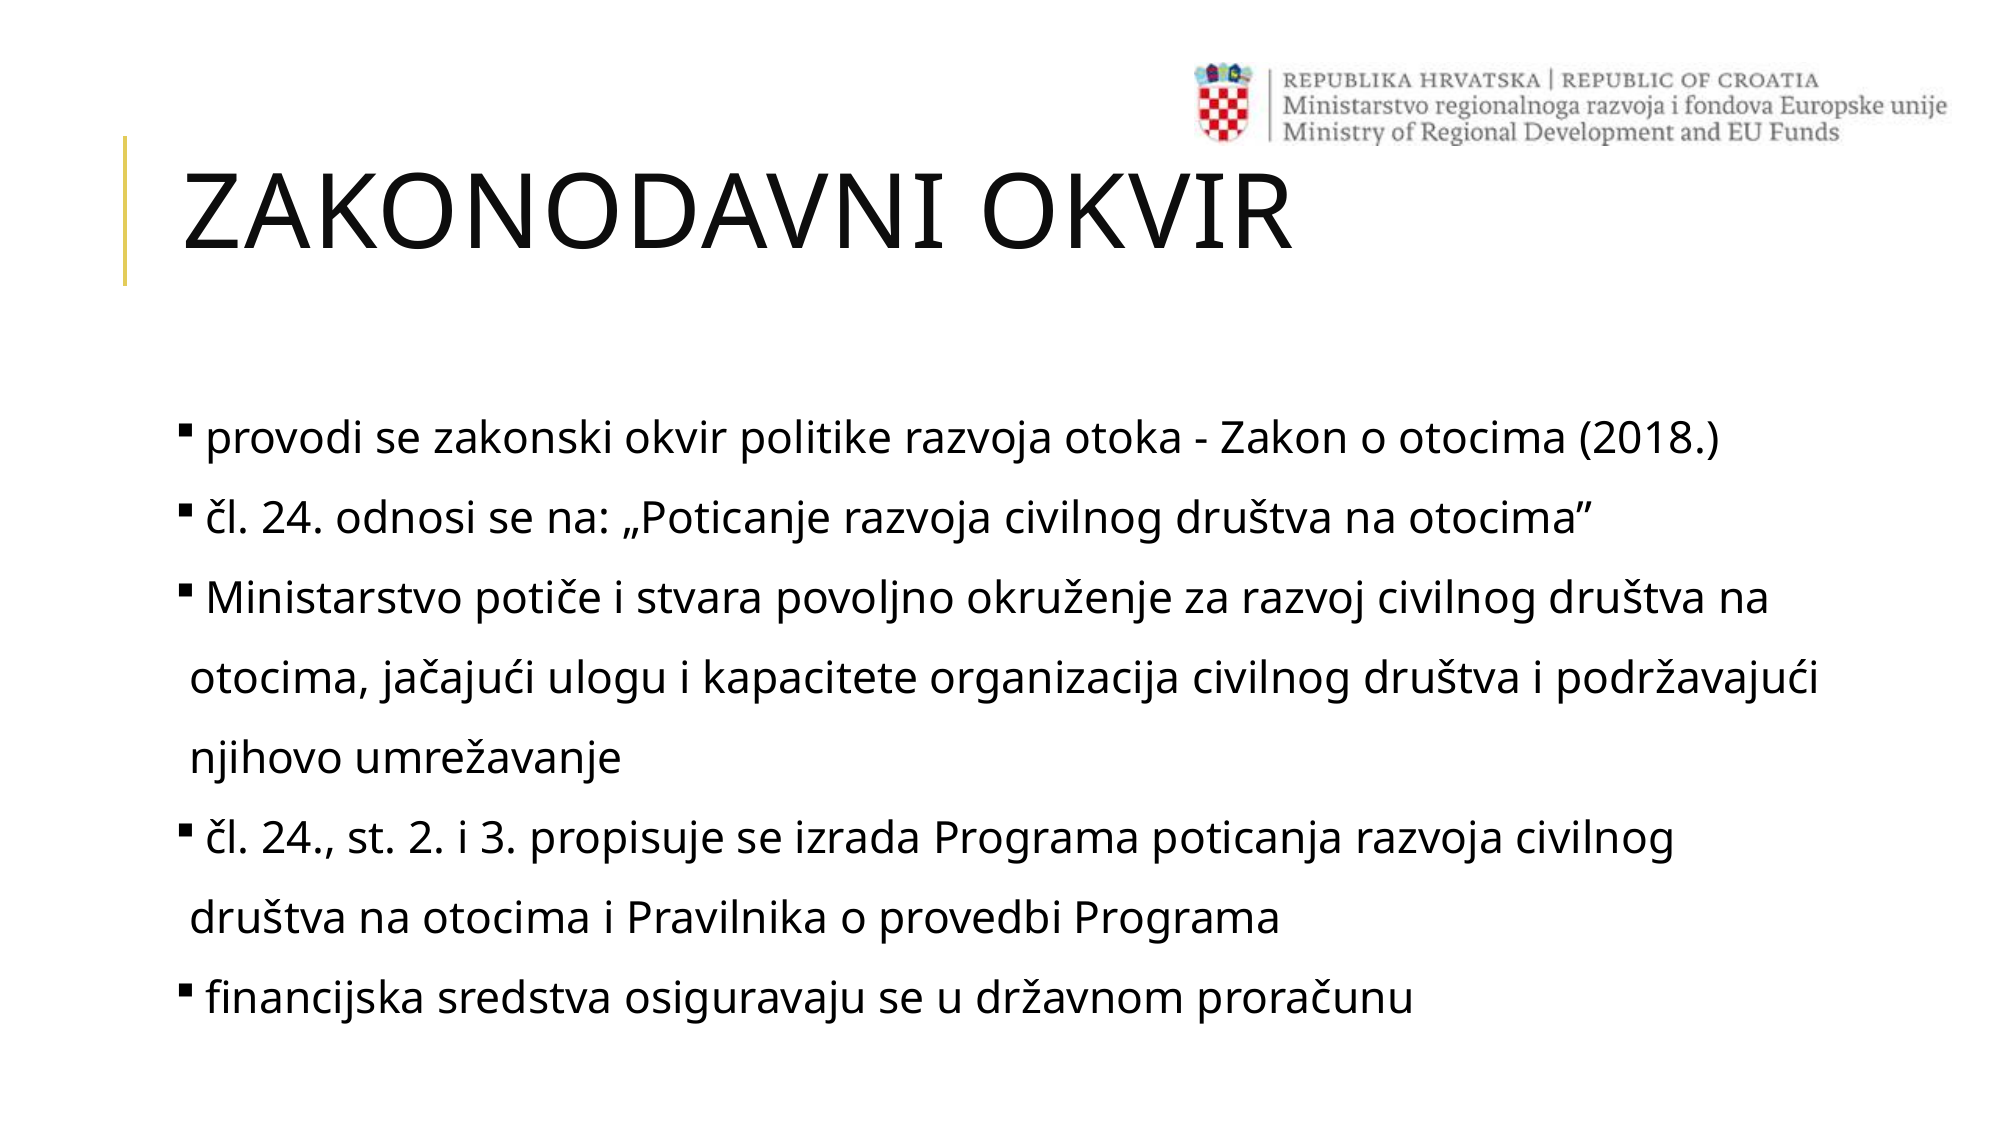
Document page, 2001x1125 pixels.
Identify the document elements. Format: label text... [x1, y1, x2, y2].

list provodi se zakonski okvir politike razvoja otoka - Zakon o otocima (2018.) čl. 24. odnosi se na: „Poticanje razvoja civilnog društva na otocima” Ministarstvo potiče i stvara povoljno okruženje za razvoj civilnog društva na otocima, jačajući ulogu i kapacitete organizacija civilnog društva i podržavajući njihovo umrežavanje čl. 24., st. 2. i 3. propisuje se izrada Programa poticanja razvoja civilnog društva na otocima i Pravilnika o provedbi Programa financijska sredstva osiguravaju se u državnom proračunu [168, 375, 1854, 1035]
picture [1194, 62, 1953, 146]
title Zakonodavni okvir [168, 96, 1763, 342]
